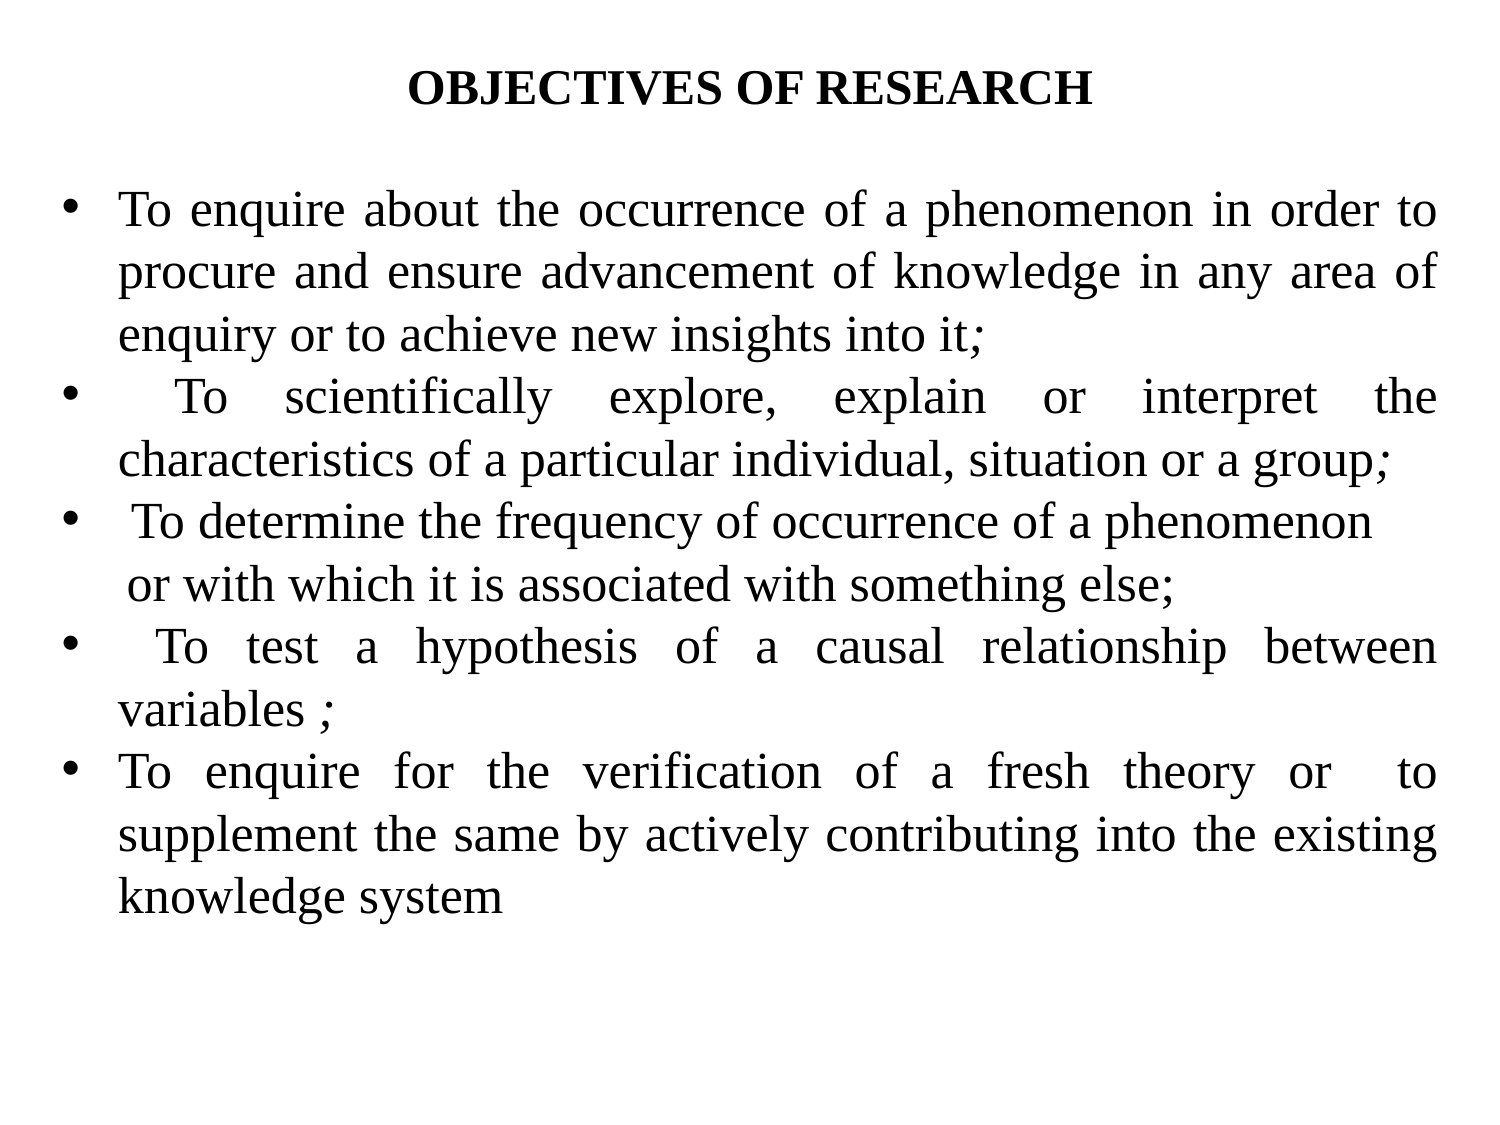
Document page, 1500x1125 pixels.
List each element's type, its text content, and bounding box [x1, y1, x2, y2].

text_box OBJECTIVES OF RESEARCH To enquire about the occurrence of a phenomenon in order to procure and ensure advancement of knowledge in any area of enquiry or to achieve new insights into it; To scientifically explore, explain or interpret the characteristics of a particular individual, situation or a group; To determine the frequency of occurrence of a phenomenon or with which it is associated with something else; To test a hypothesis of a causal relationship between variables ; To enquire for the verification of a fresh theory or to supplement the same by actively contributing into the existing knowledge system [46, 46, 1454, 1052]
